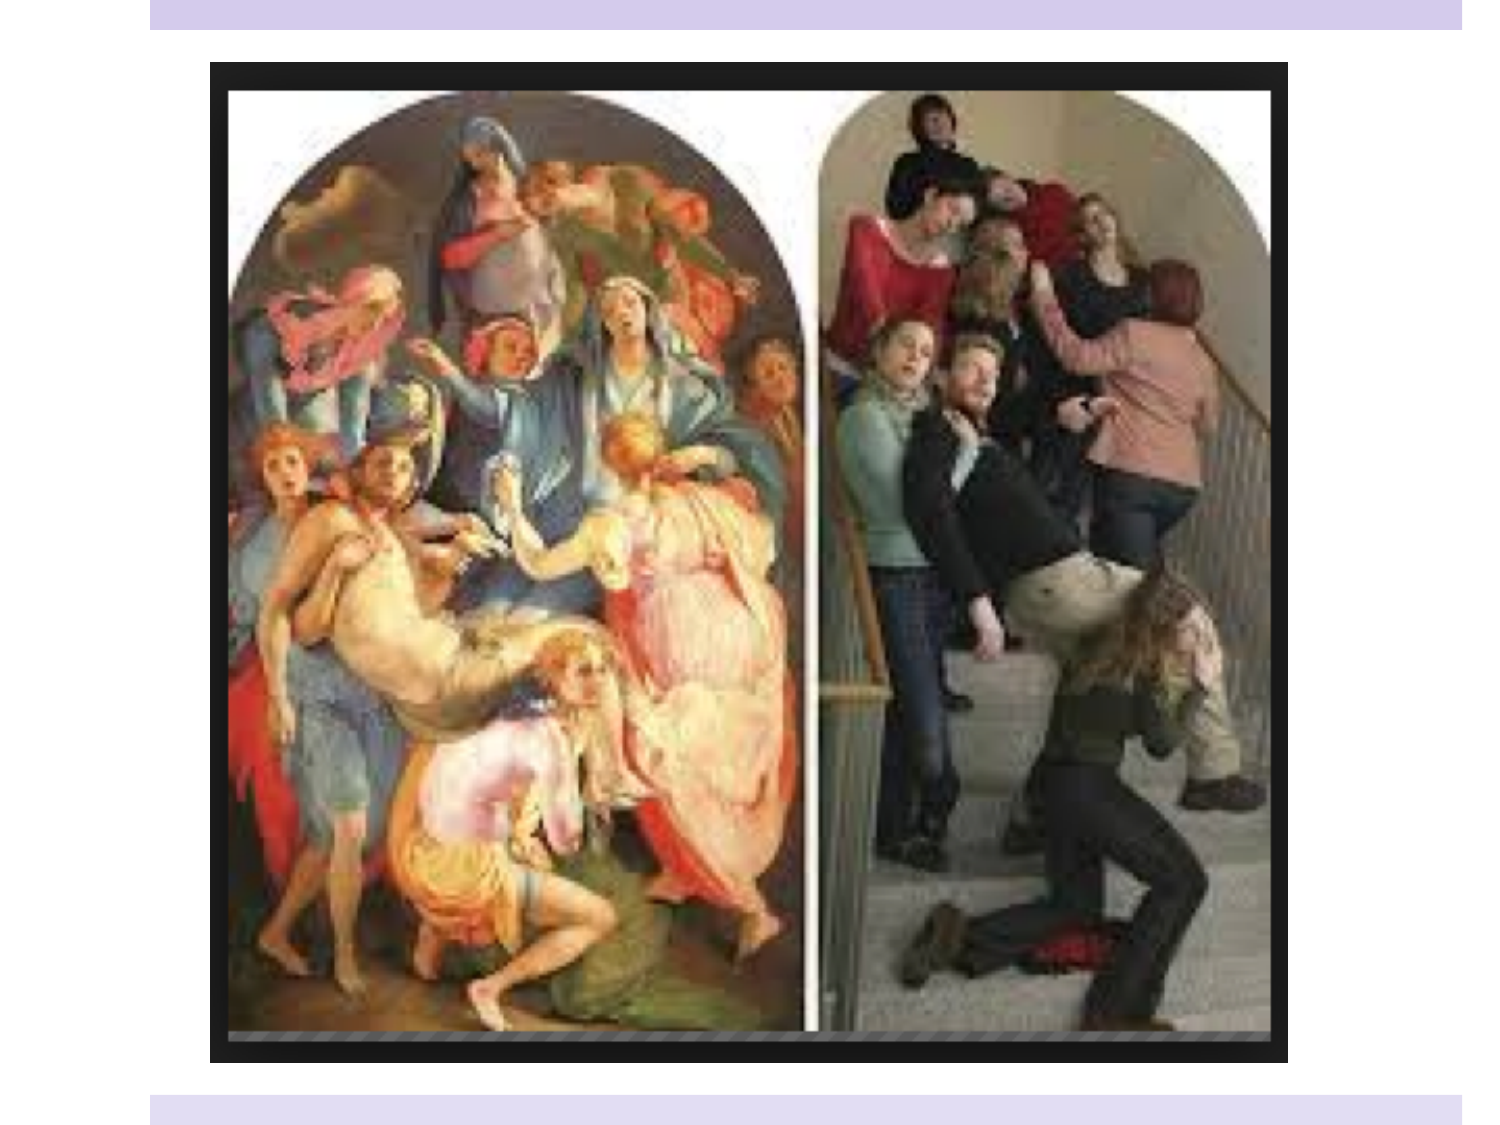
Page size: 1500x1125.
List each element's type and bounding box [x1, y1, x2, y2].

picture [209, 61, 1288, 1063]
